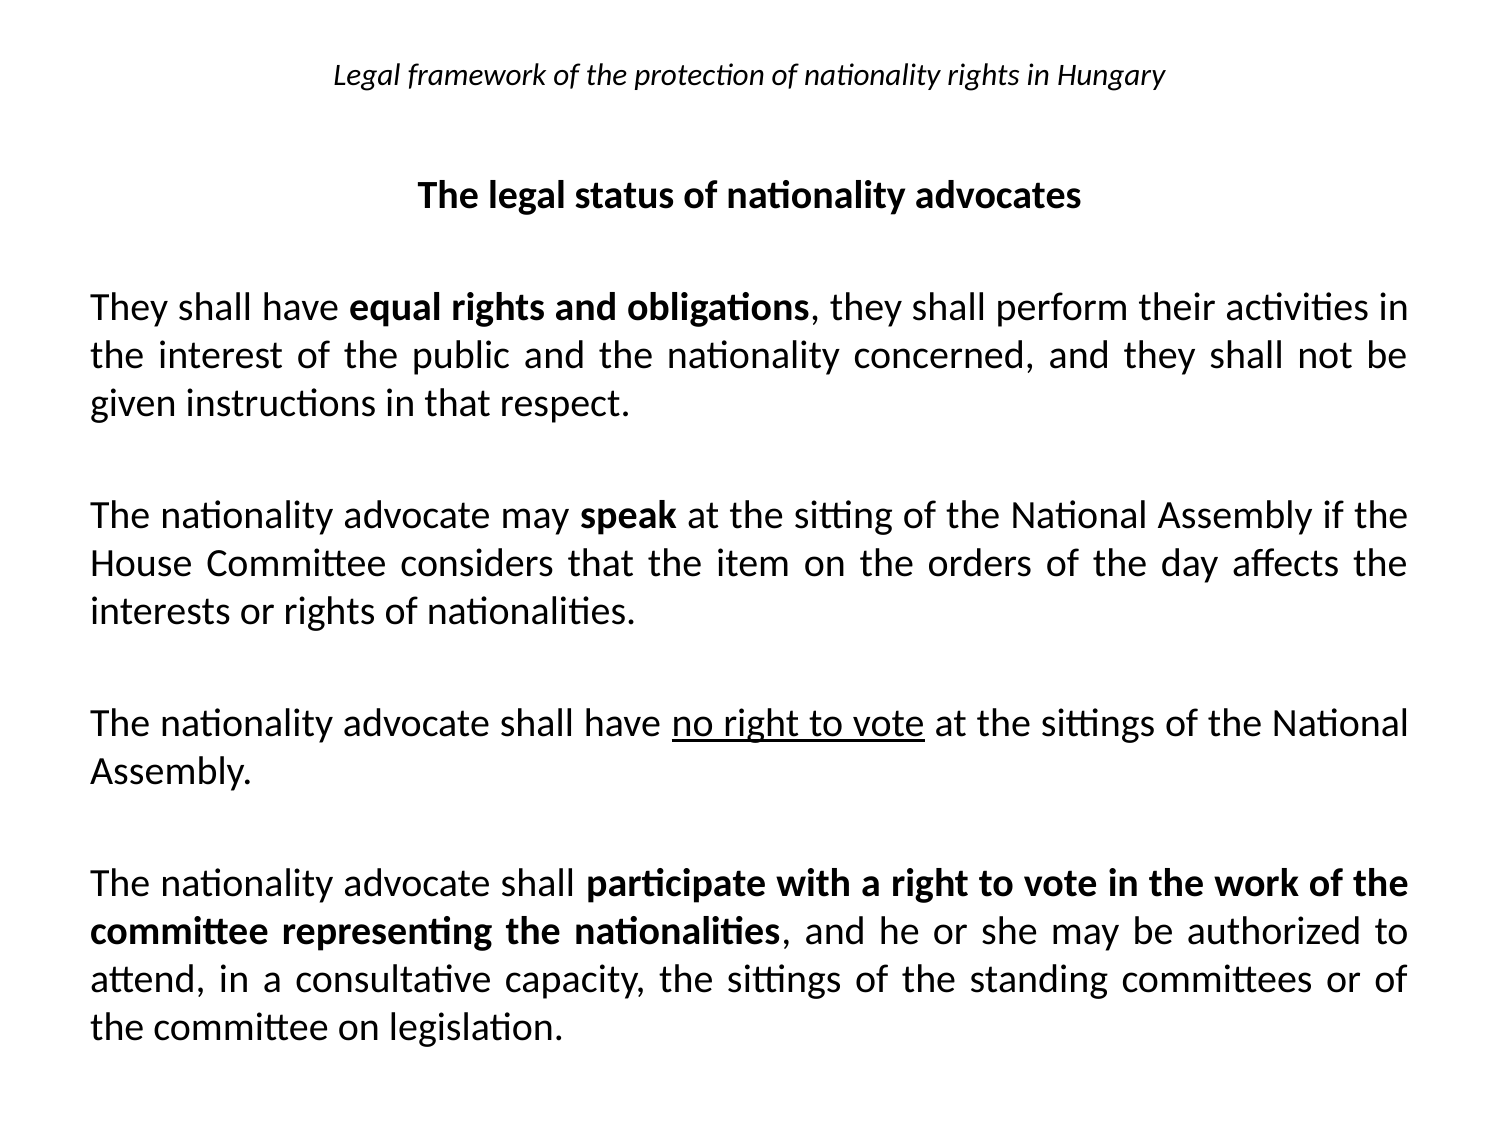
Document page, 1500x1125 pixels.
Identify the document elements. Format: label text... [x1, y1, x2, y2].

list The legal status of nationality advocates They shall have equal rights and obligations, they shall perform their activities in the interest of the public and the nationality concerned, and they shall not be given instructions in that respect. The nationality advocate may speak at the sitting of the National Assembly if the House Committee considers that the item on the orders of the day affects the interests or rights of nationalities. The nationality advocate shall have no right to vote at the sittings of the National Assembly. The nationality advocate shall participate with a right to vote in the work of the committee representing the nationalities, and he or she may be authorized to attend, in a consultative capacity, the sittings of the standing committees or of the committee on legislation. [75, 160, 1425, 1059]
title Legal framework of the protection of nationality rights in Hungary [75, 45, 1425, 102]
